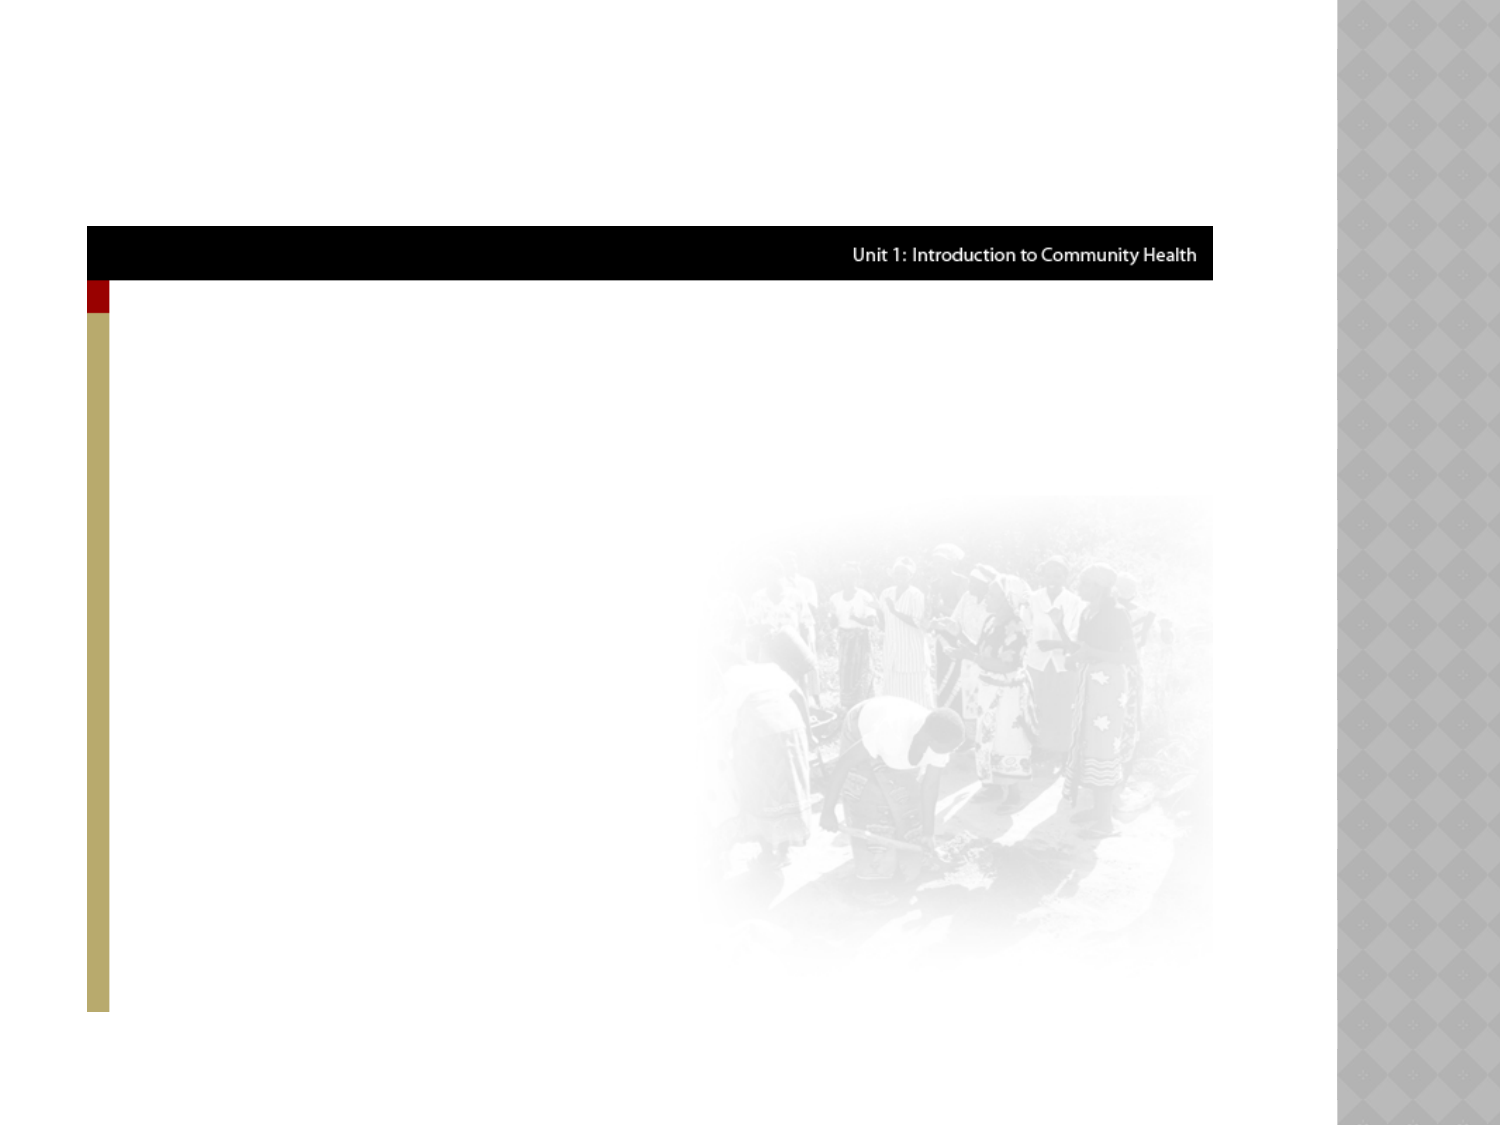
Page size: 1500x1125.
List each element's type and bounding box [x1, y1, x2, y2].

picture [87, 226, 1213, 1012]
